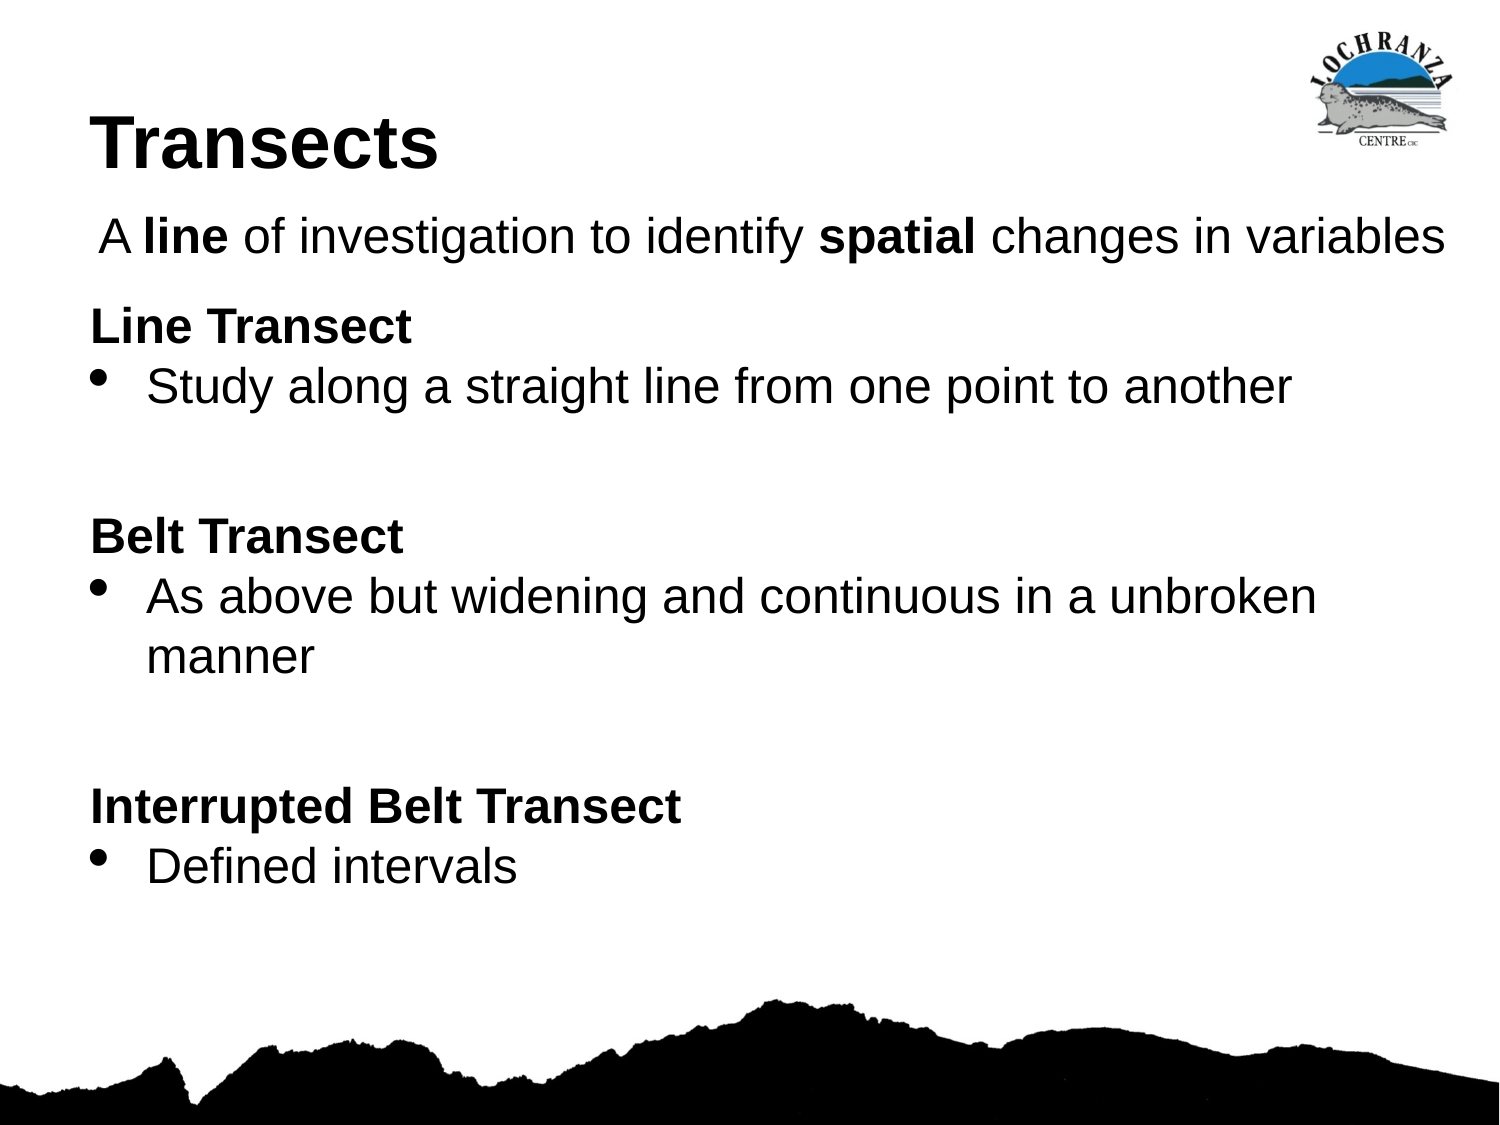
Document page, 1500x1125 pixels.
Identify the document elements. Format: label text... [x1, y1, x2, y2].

text_box Transects [74, 45, 1425, 196]
picture [1293, 30, 1470, 150]
text_box A line of investigation to identify spatial changes in variables [27, 196, 1474, 271]
text_box Line Transect Study along a straight line from one point to another Belt Transect As above but widening and continuous in a unbroken manner Interrupted Belt Transect Defined intervals [74, 286, 1425, 1029]
picture [0, 885, 1500, 1125]
